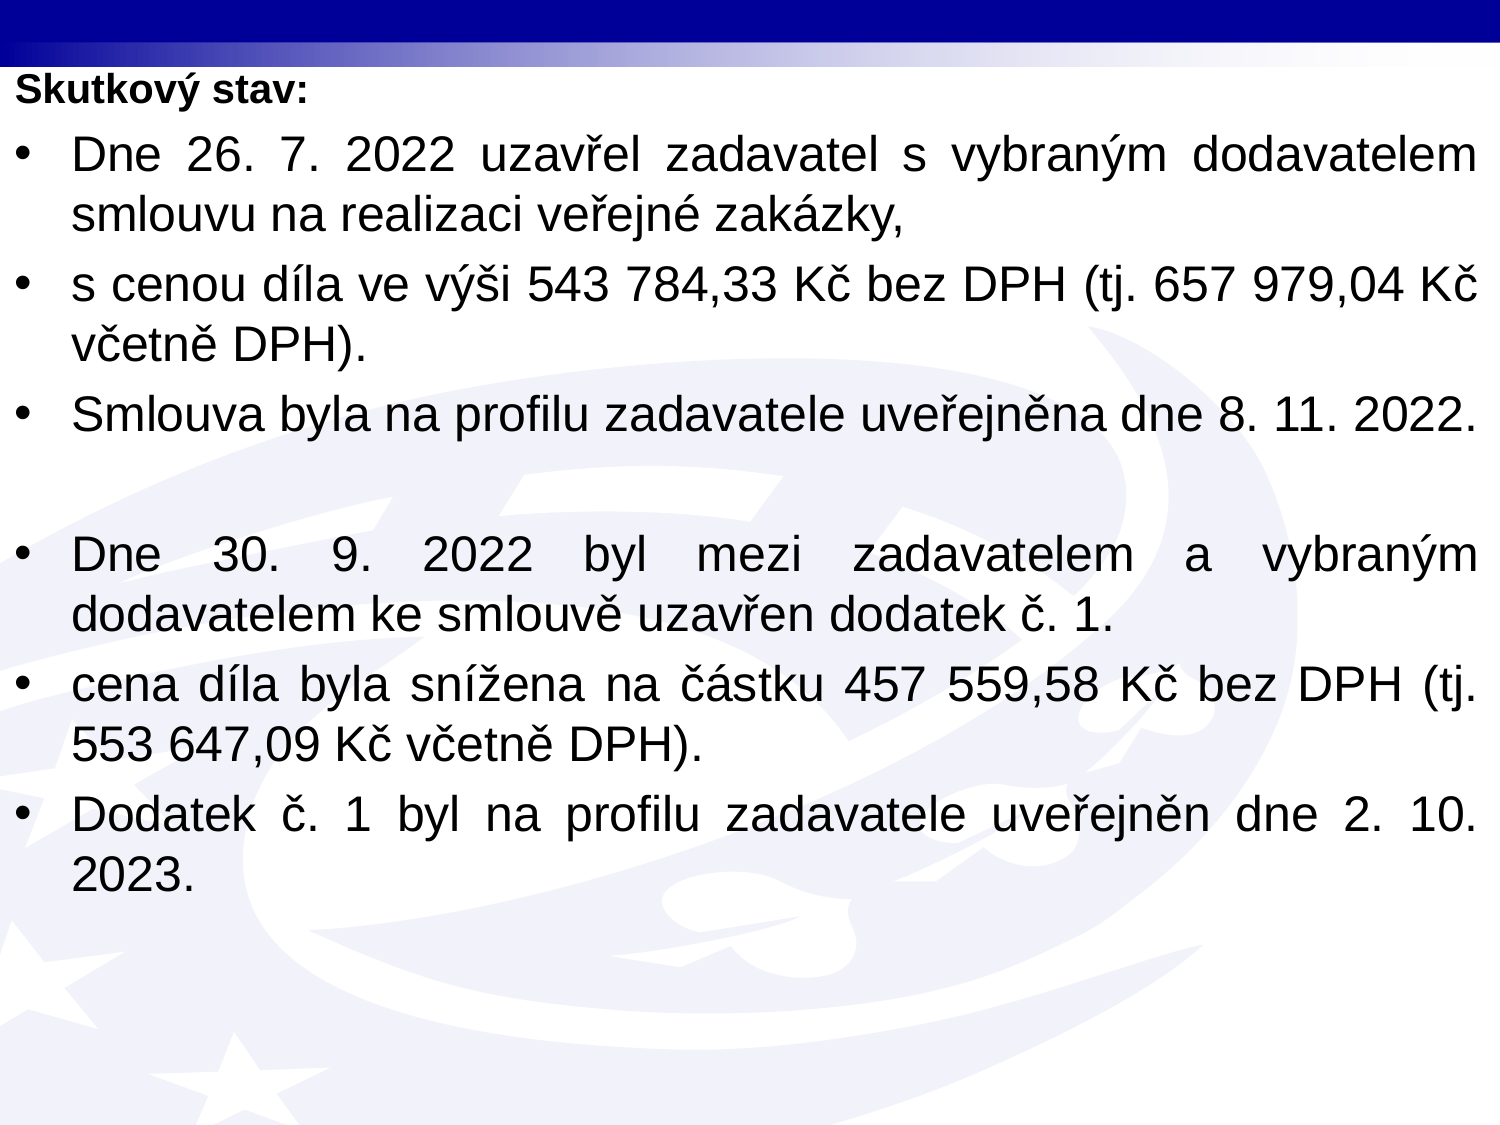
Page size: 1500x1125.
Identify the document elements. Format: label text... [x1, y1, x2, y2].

list Skutkový stav: Dne 26. 7. 2022 uzavřel zadavatel s vybraným dodavatelem smlouvu na realizaci veřejné zakázky, s cenou díla ve výši 543 784,33 Kč bez DPH (tj. 657 979,04 Kč včetně DPH). Smlouva byla na profilu zadavatele uveřejněna dne 8. 11. 2022. Dne 30. 9. 2022 byl mezi zadavatelem a vybraným dodavatelem ke smlouvě uzavřen dodatek č. 1. cena díla byla snížena na částku 457 559,58 Kč bez DPH (tj. 553 647,09 Kč včetně DPH). Dodatek č. 1 byl na profilu zadavatele uveřejněn dne 2. 10. 2023. [0, 54, 1495, 1125]
